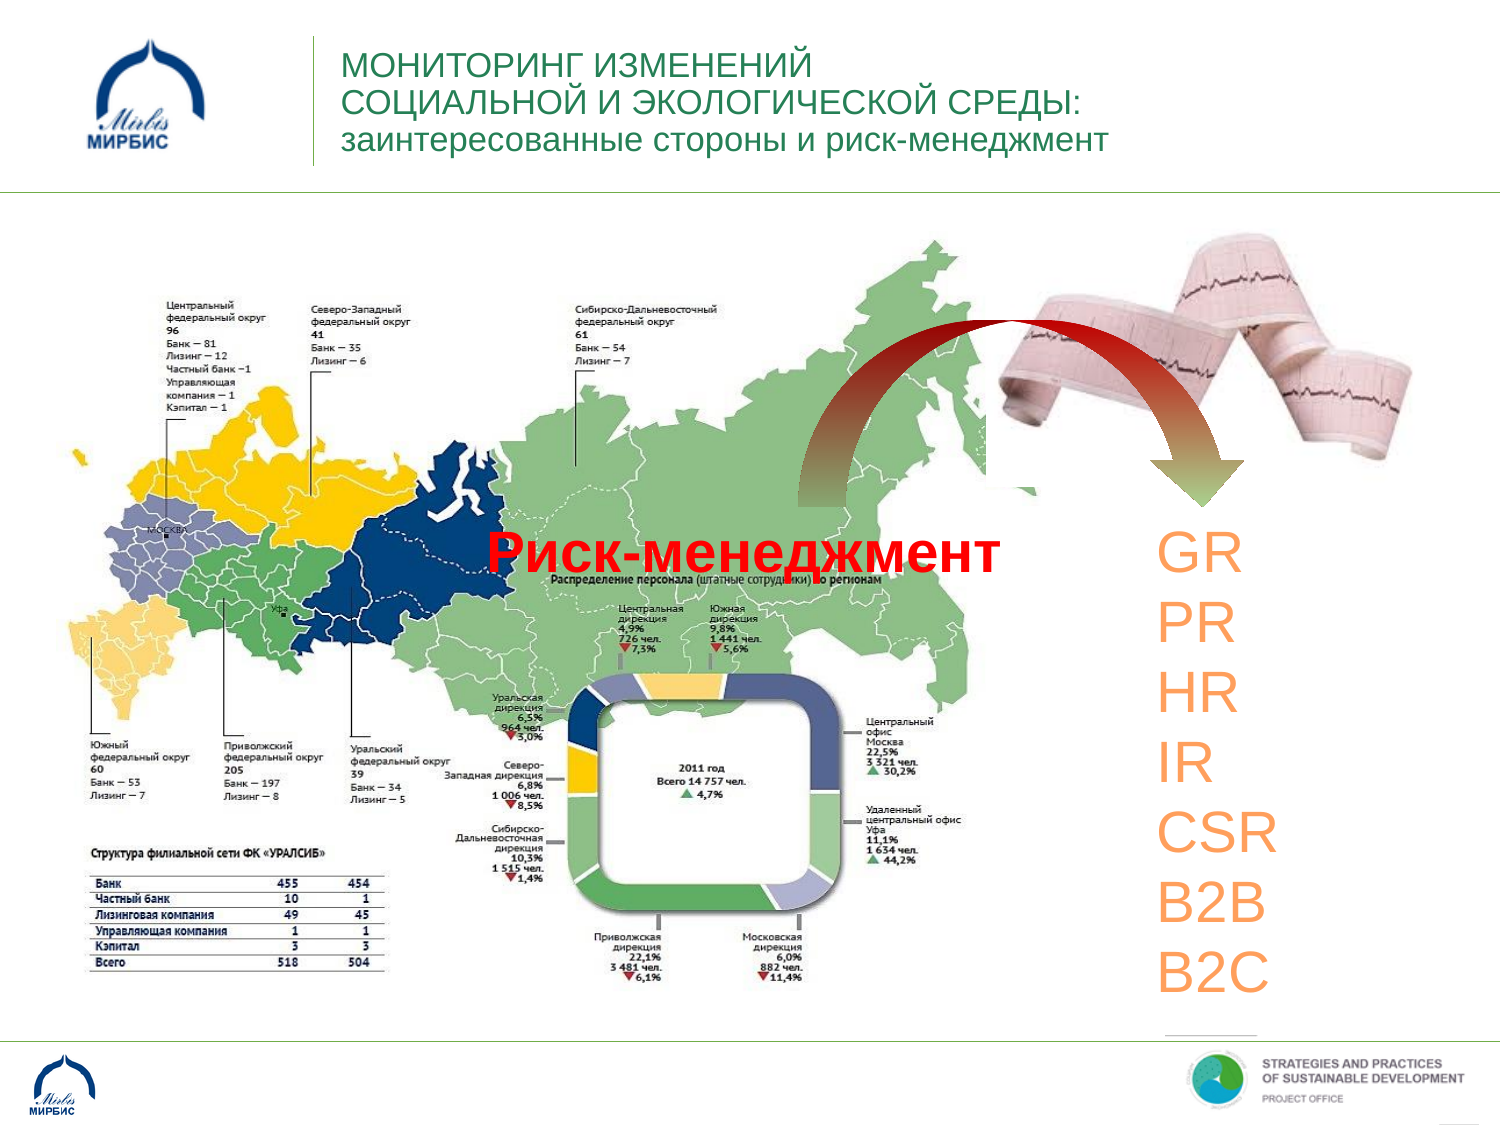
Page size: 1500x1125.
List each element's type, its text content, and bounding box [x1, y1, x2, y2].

picture [79, 26, 214, 162]
text_box GR PR HR IR CSR B2B B2C [1142, 506, 1414, 1012]
text_box [1180, 487, 1221, 508]
picture [1165, 1042, 1479, 1125]
picture [56, 204, 1425, 1004]
title МОНИТОРИНГ ИЗМЕНЕНИЙ СОЦИАЛЬНОЙ И ЭКОЛОГИЧЕСКОЙ СРЕДЫ: заинтересованные стороны и риск-менеджмент [325, 39, 1432, 167]
picture [1165, 1035, 1479, 1041]
picture [23, 1046, 100, 1122]
